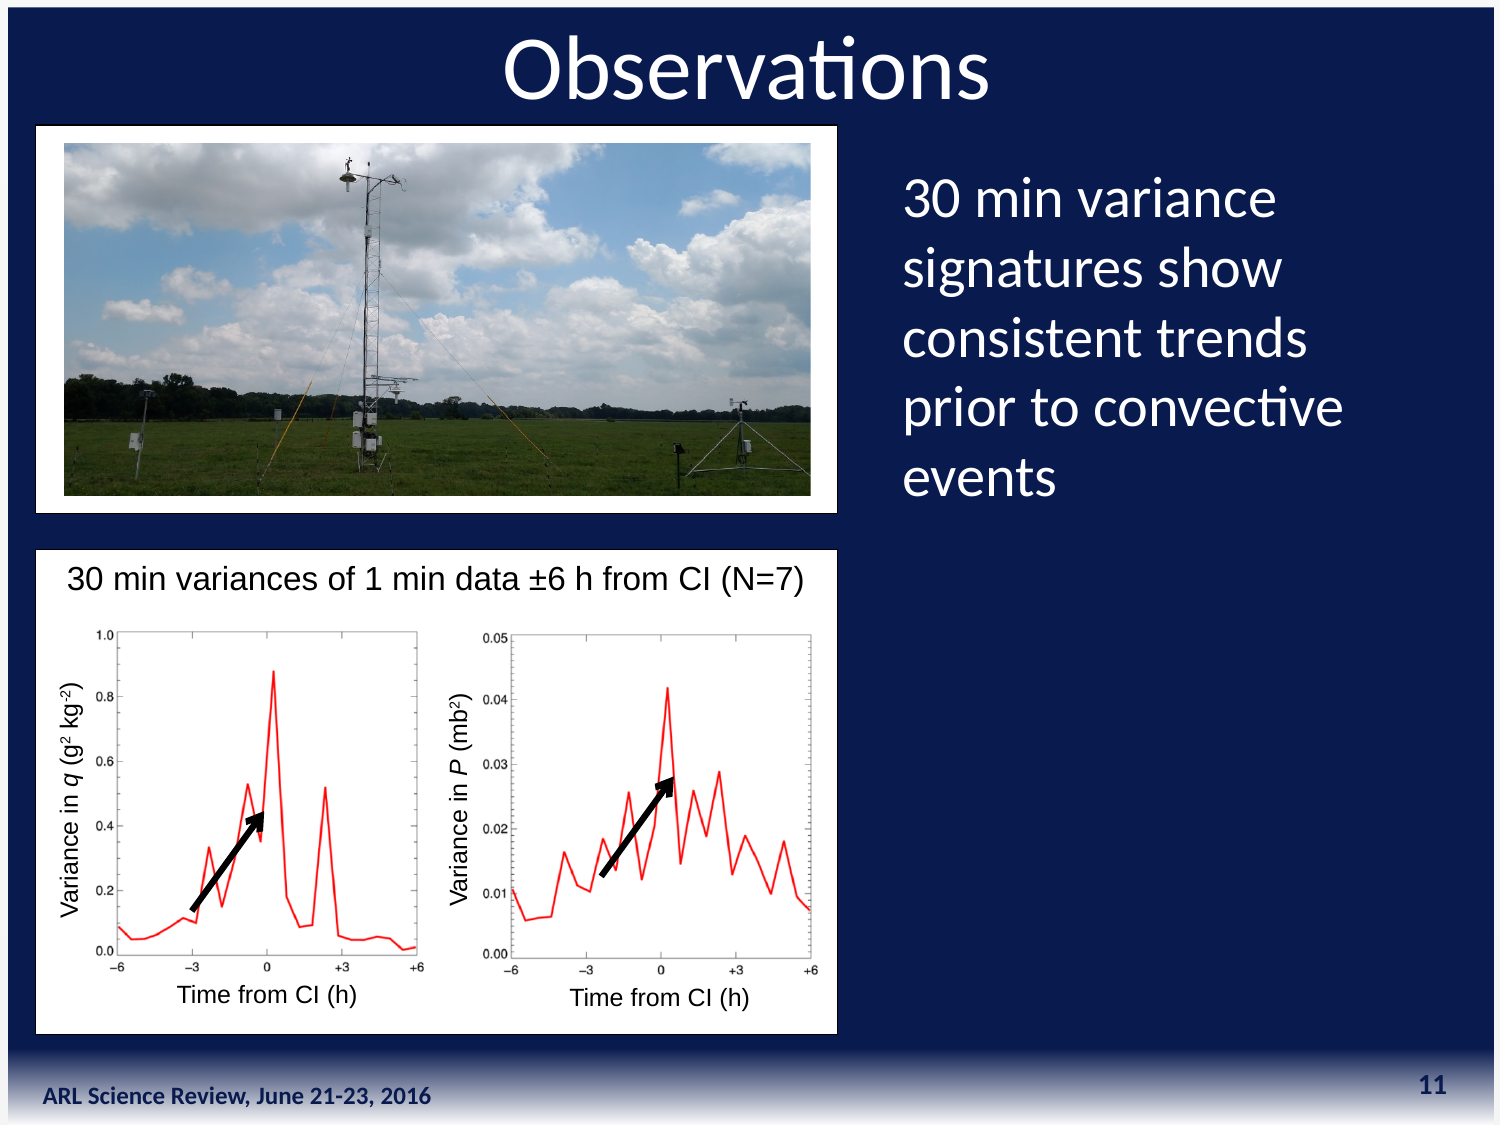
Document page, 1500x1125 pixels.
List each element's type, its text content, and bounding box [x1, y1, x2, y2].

text_box 30 min variance signatures show consistent trends prior to convective events [887, 151, 1413, 516]
picture [63, 143, 811, 496]
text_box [45, 622, 832, 1021]
text_box [33, 125, 840, 516]
footer ARL Science Review, June 21-23, 2016 [0, 1065, 475, 1125]
text_box Observations [0, 0, 1498, 125]
slide_number 11 [1112, 1052, 1463, 1113]
text_box 30 min variances of 1 min data ±6 h from CI (N=7) [35, 549, 838, 1035]
